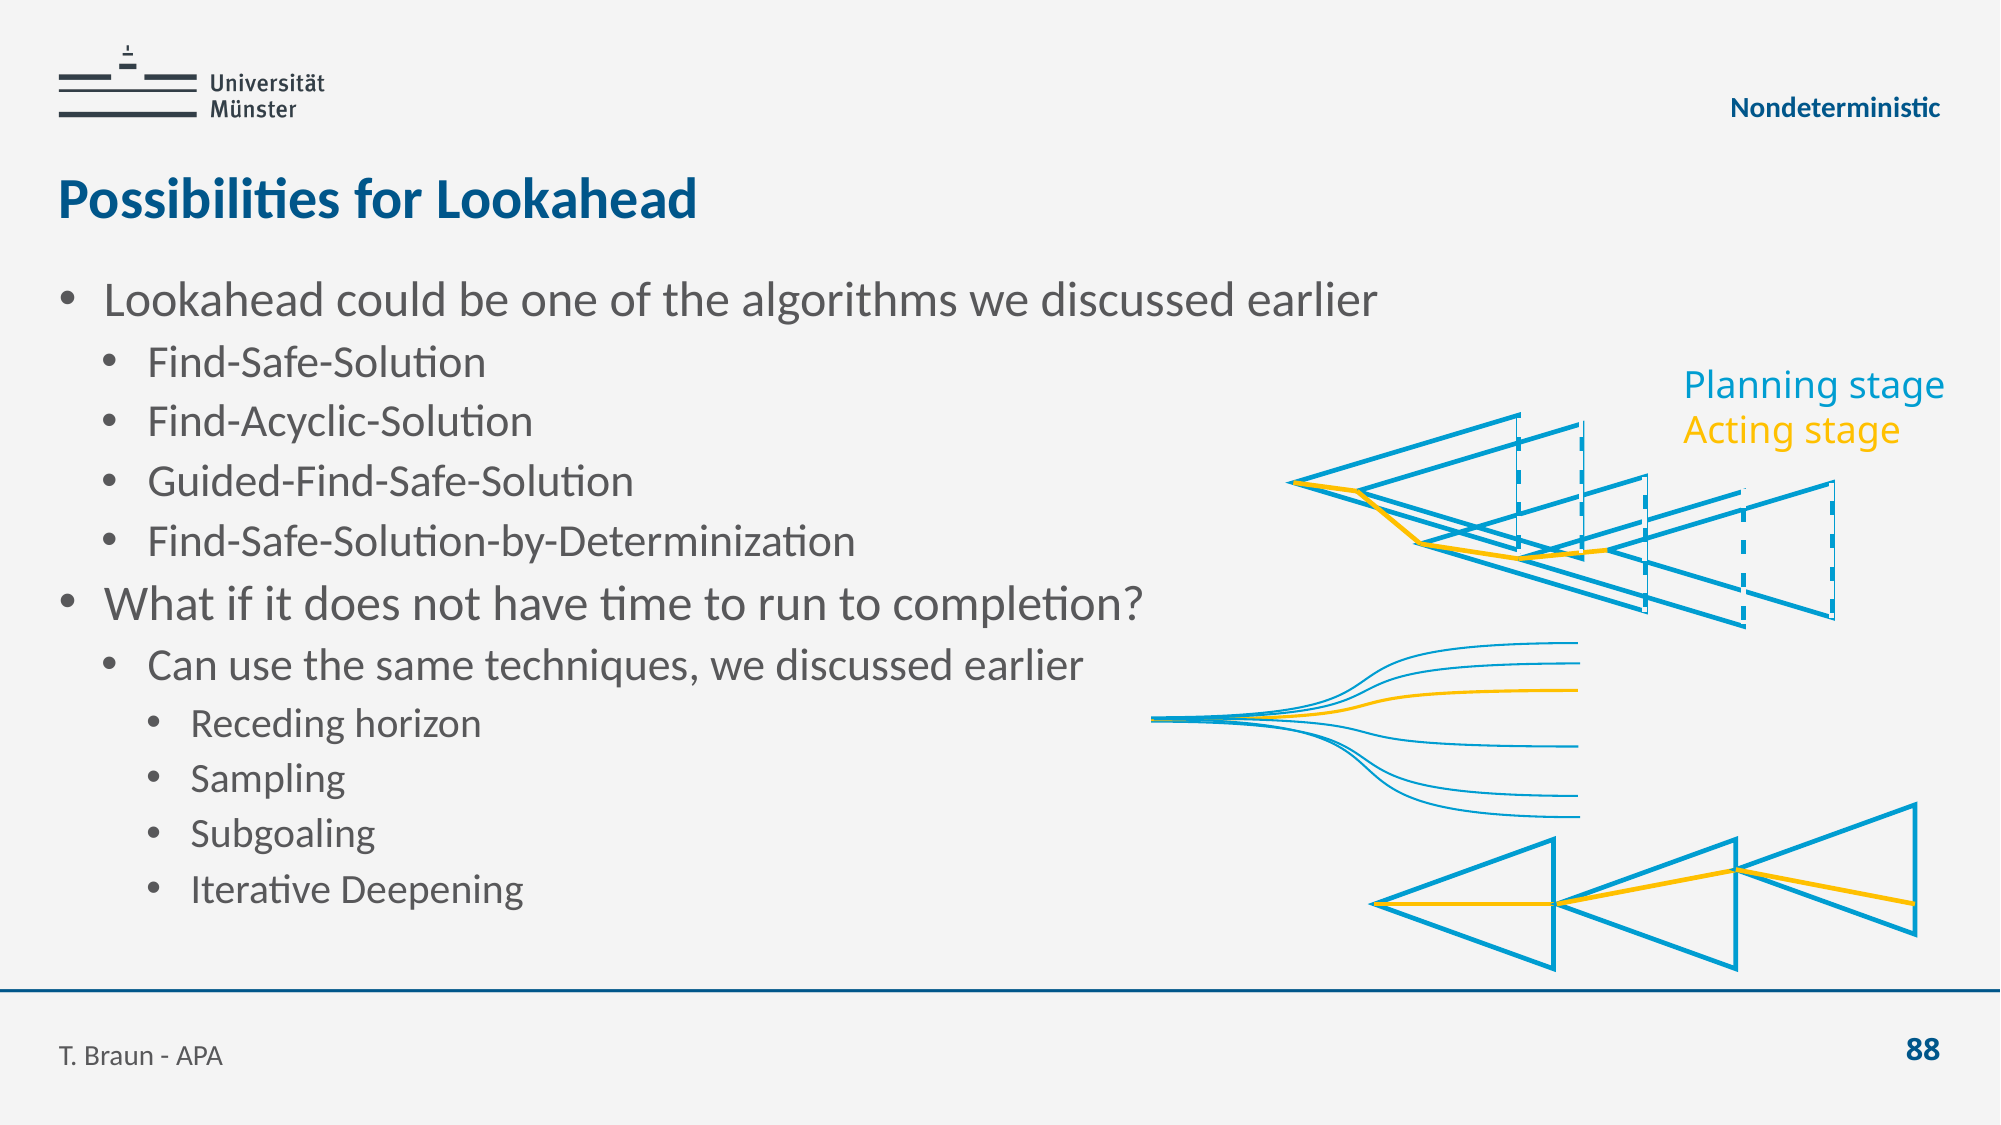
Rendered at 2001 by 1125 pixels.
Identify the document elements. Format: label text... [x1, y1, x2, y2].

slide_number 88 [1822, 1012, 1941, 1072]
footer T. Braun - APA [58, 1012, 1440, 1072]
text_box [1293, 354, 1941, 627]
title Possibilities for Lookahead [58, 148, 1941, 243]
slide_number Nondeterministic [589, 63, 1941, 123]
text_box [1374, 804, 1915, 969]
list Lookahead could be one of the algorithms we discussed earlier Find-Safe-Solution Find-Acyclic-Solution Guided-Find-Safe-Solution Find-Safe-Solution-by-Determinization What if it does not have time to run to completion? Can use the same techniques, we discussed earlier Receding horizon Sampling Subgoaling Iterative Deepening [58, 273, 1941, 969]
picture [57, 43, 326, 119]
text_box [1151, 643, 1581, 818]
